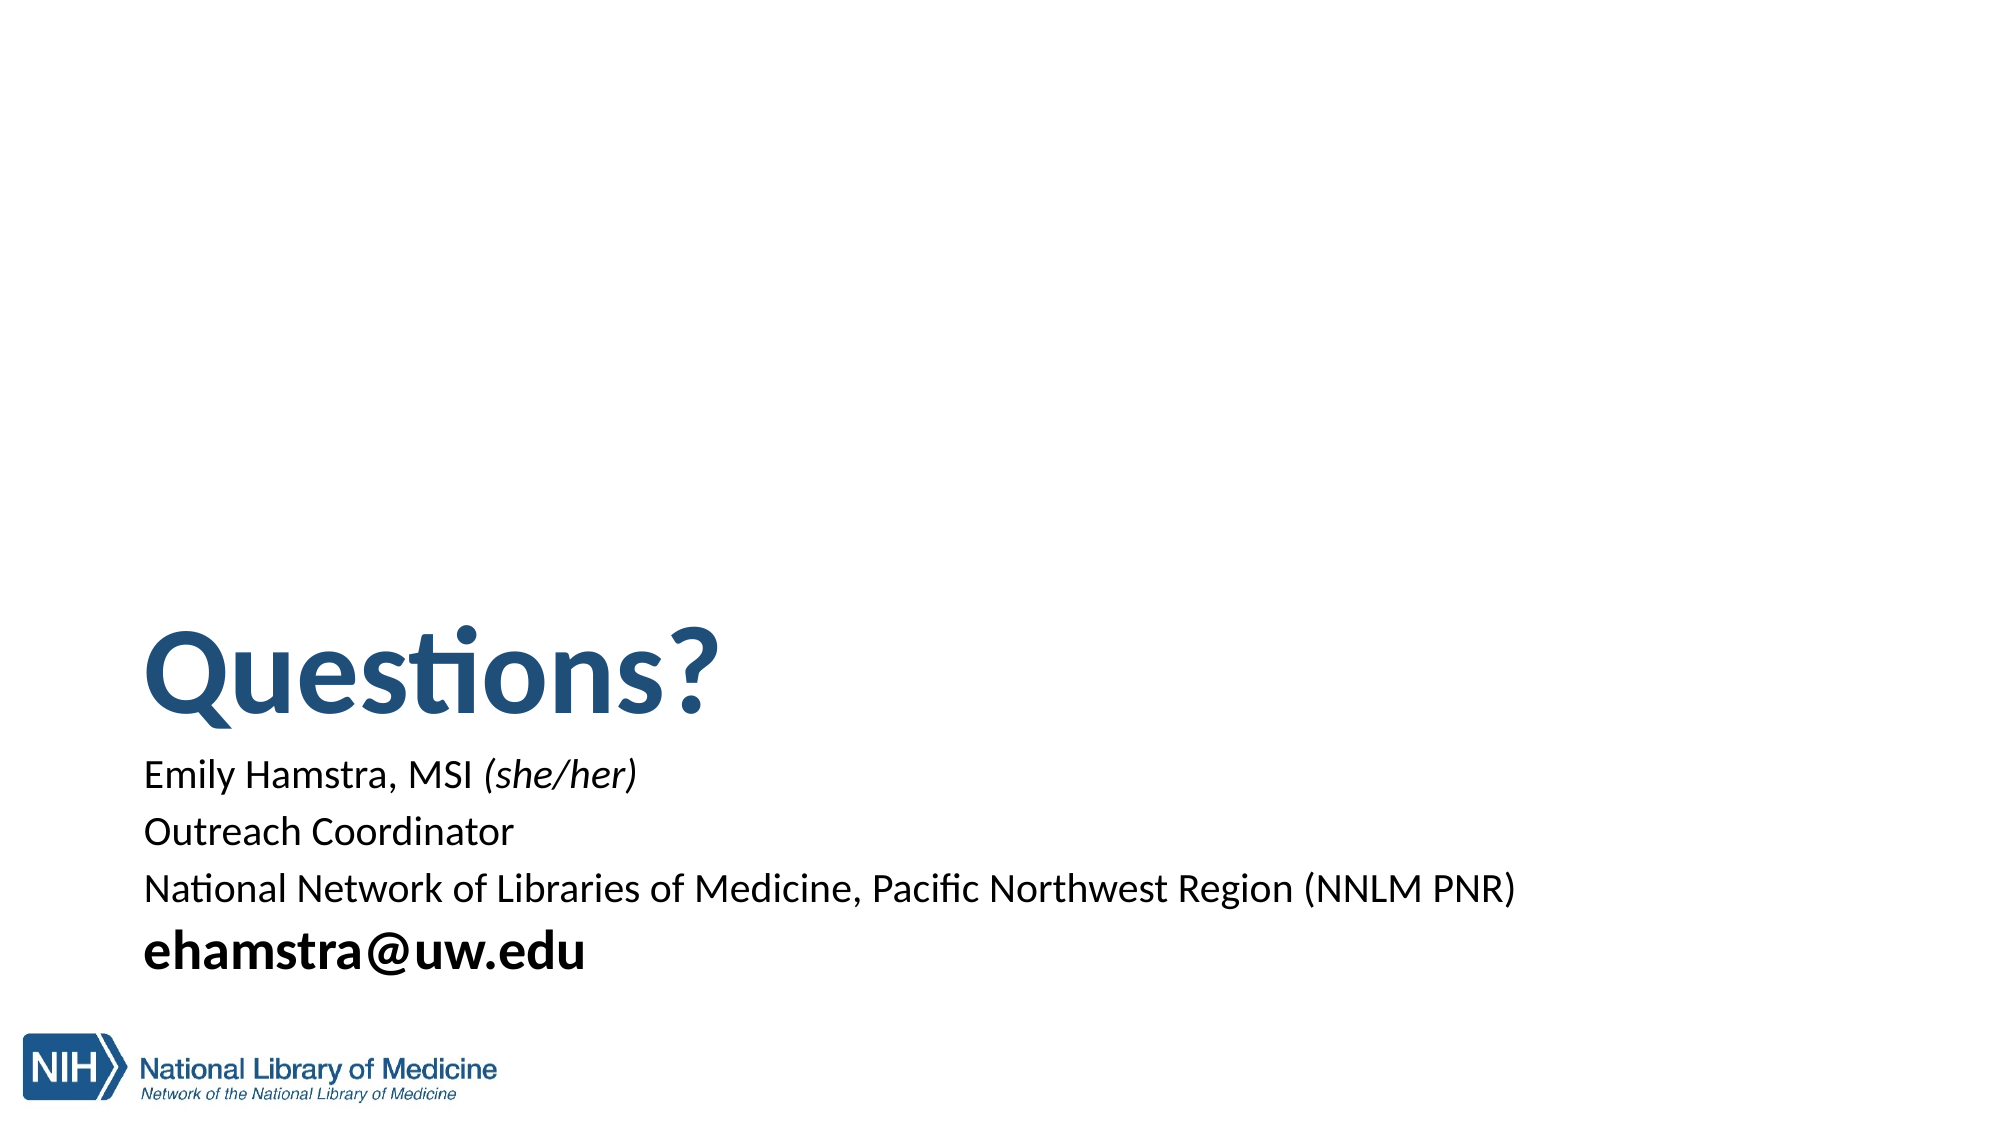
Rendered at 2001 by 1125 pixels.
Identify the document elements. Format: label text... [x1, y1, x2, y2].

title Questions? [135, 279, 1862, 749]
picture [22, 1033, 497, 1110]
list Emily Hamstra, MSI (she/her) Outreach Coordinator National Network of Libraries of Medicine, Pacific Northwest Region (NNLM PNR) ehamstra@uw.edu [135, 752, 1862, 1000]
